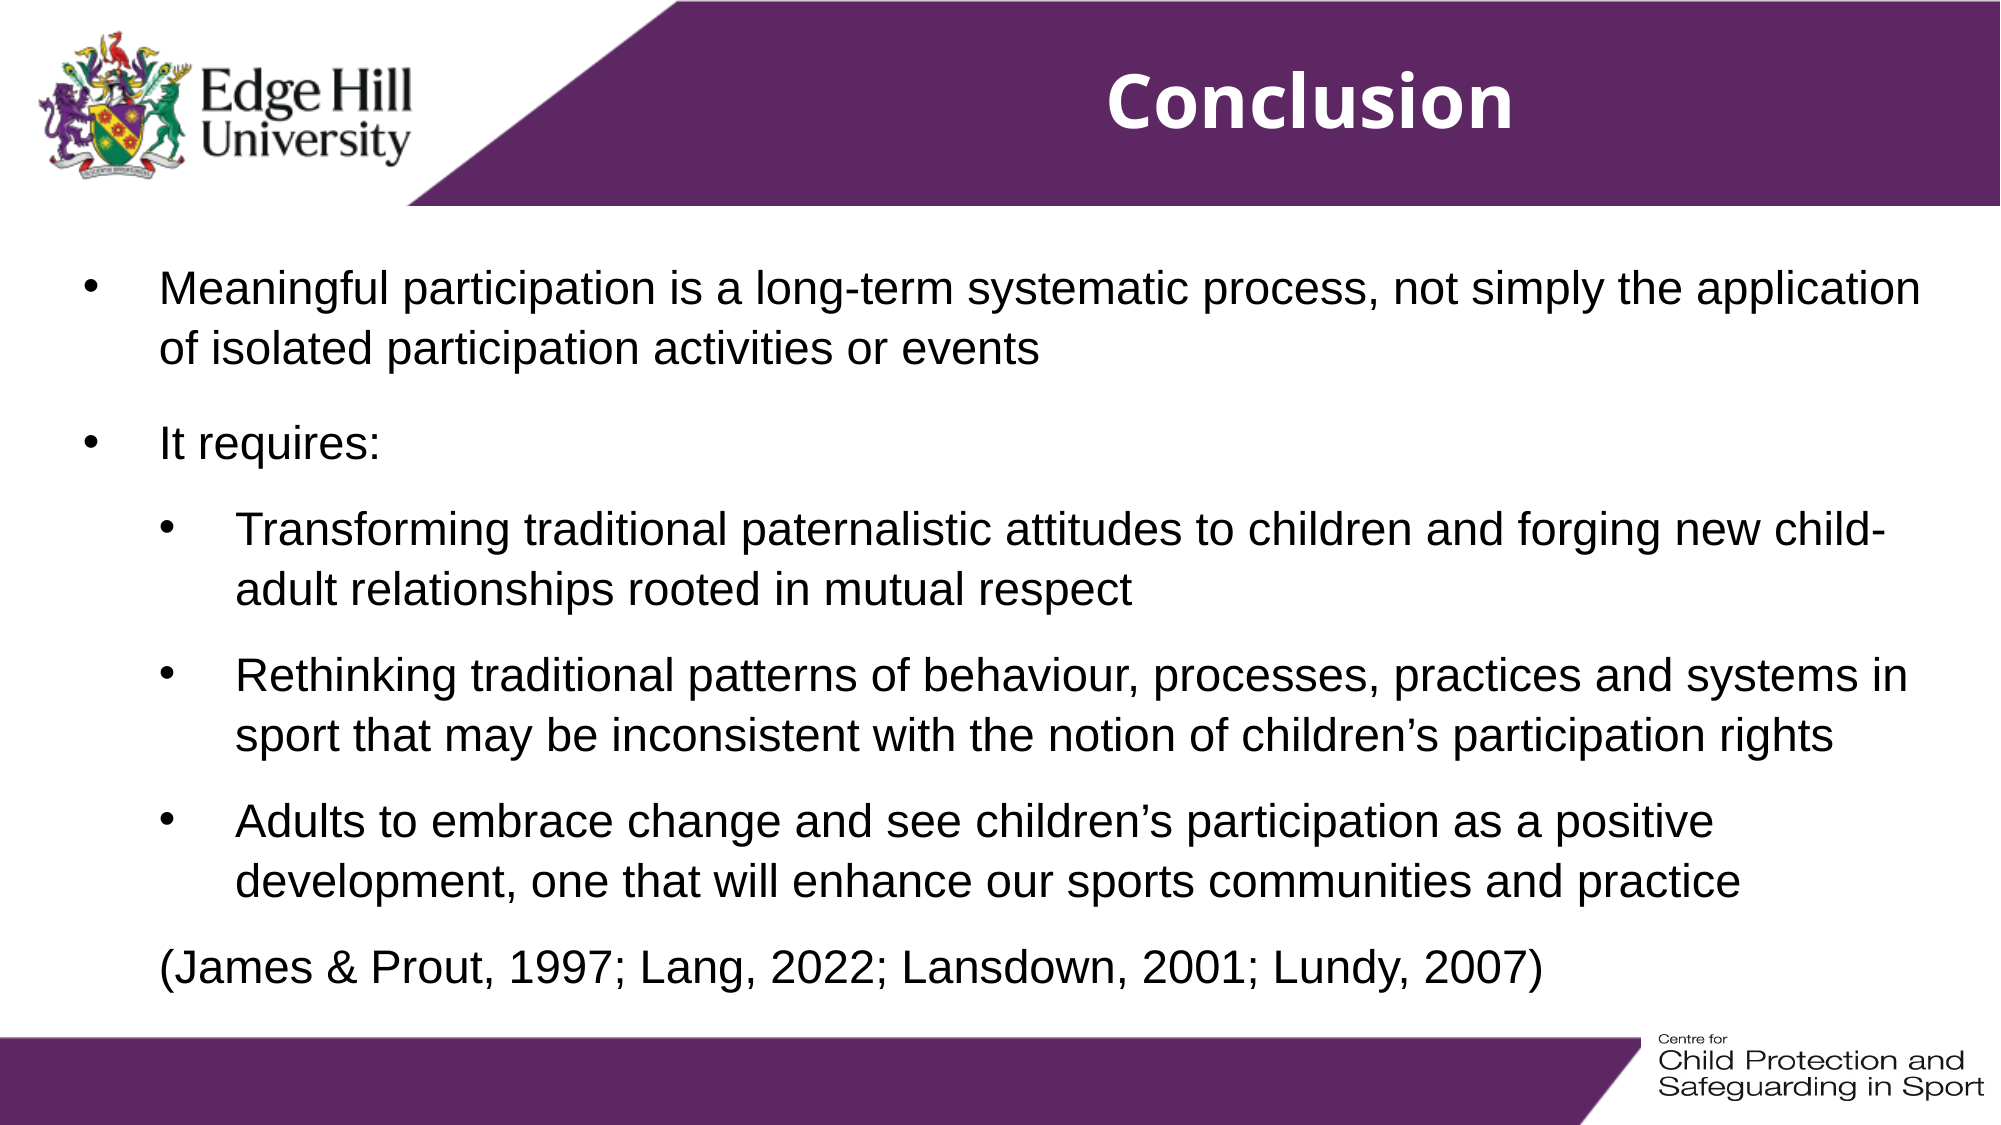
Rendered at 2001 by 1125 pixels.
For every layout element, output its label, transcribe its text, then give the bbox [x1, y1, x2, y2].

title Conclusion [680, 25, 1942, 184]
picture [1640, 999, 2000, 1124]
subtitle Meaningful participation is a long-term systematic process, not simply the application of isolated participation activities or events It requires: Transforming traditional paternalistic attitudes to children and forging new child-adult relationships rooted in mutual respect Rethinking traditional patterns of behaviour, processes, practices and systems in sport that may be inconsistent with the notion of children’s participation rights Adults to embrace change and see children’s participation as a positive development, one that will enhance our sports communities and practice (James & Prout, 1997; Lang, 2022; Lansdown, 2001; Lundy, 2007) [67, 245, 1942, 1009]
